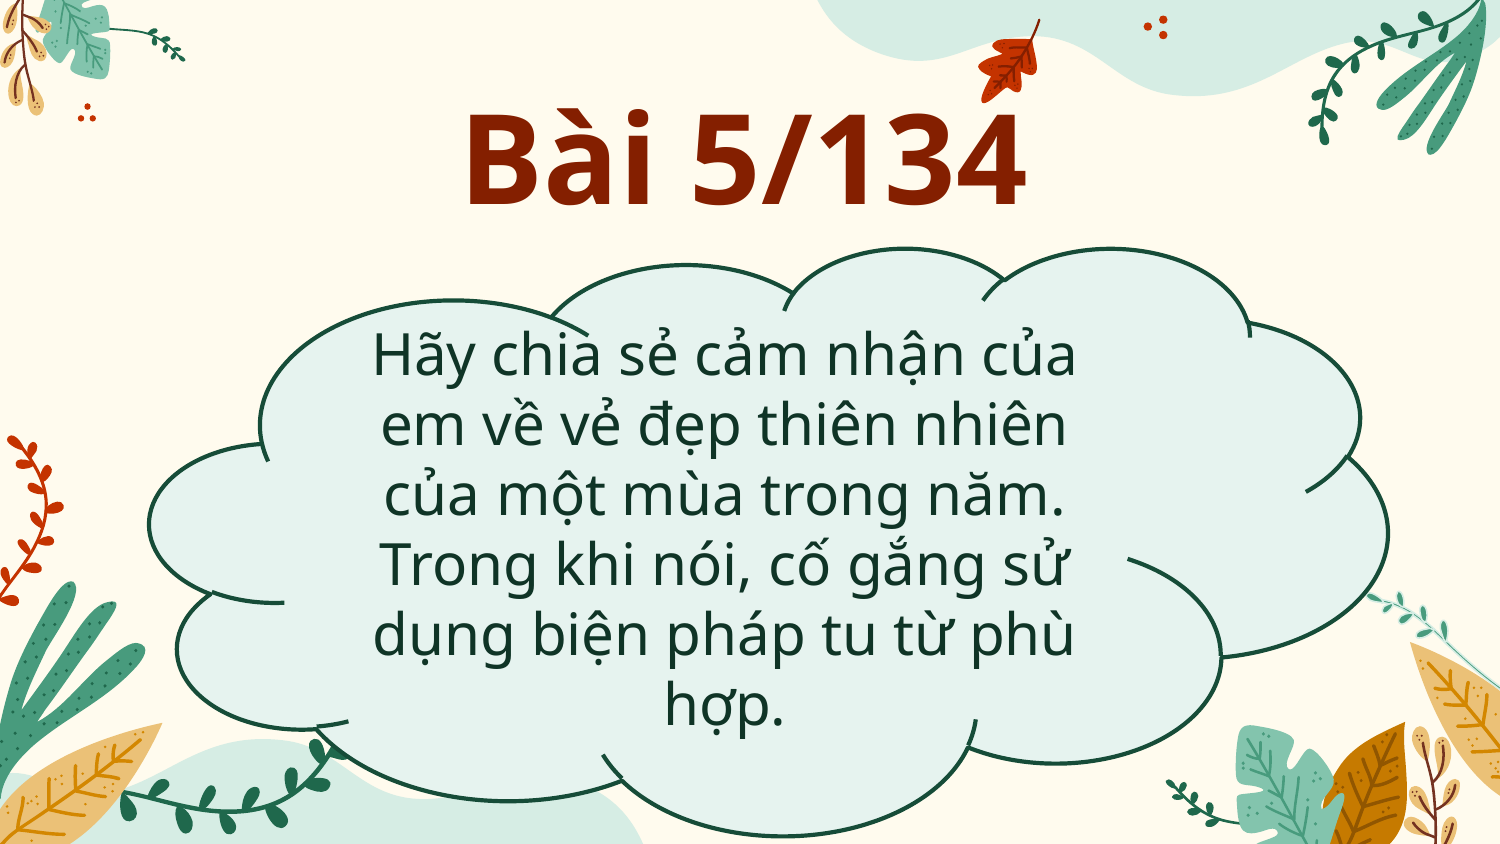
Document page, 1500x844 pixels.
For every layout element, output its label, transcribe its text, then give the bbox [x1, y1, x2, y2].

text_box Hãy chia sẻ cảm nhận của em về vẻ đẹp thiên nhiên của một mùa trong năm. Trong khi nói, cố gắng sử dụng biện pháp tu từ phù hợp. [146, 246, 1391, 839]
title Bài 5/134 [375, 59, 1113, 249]
